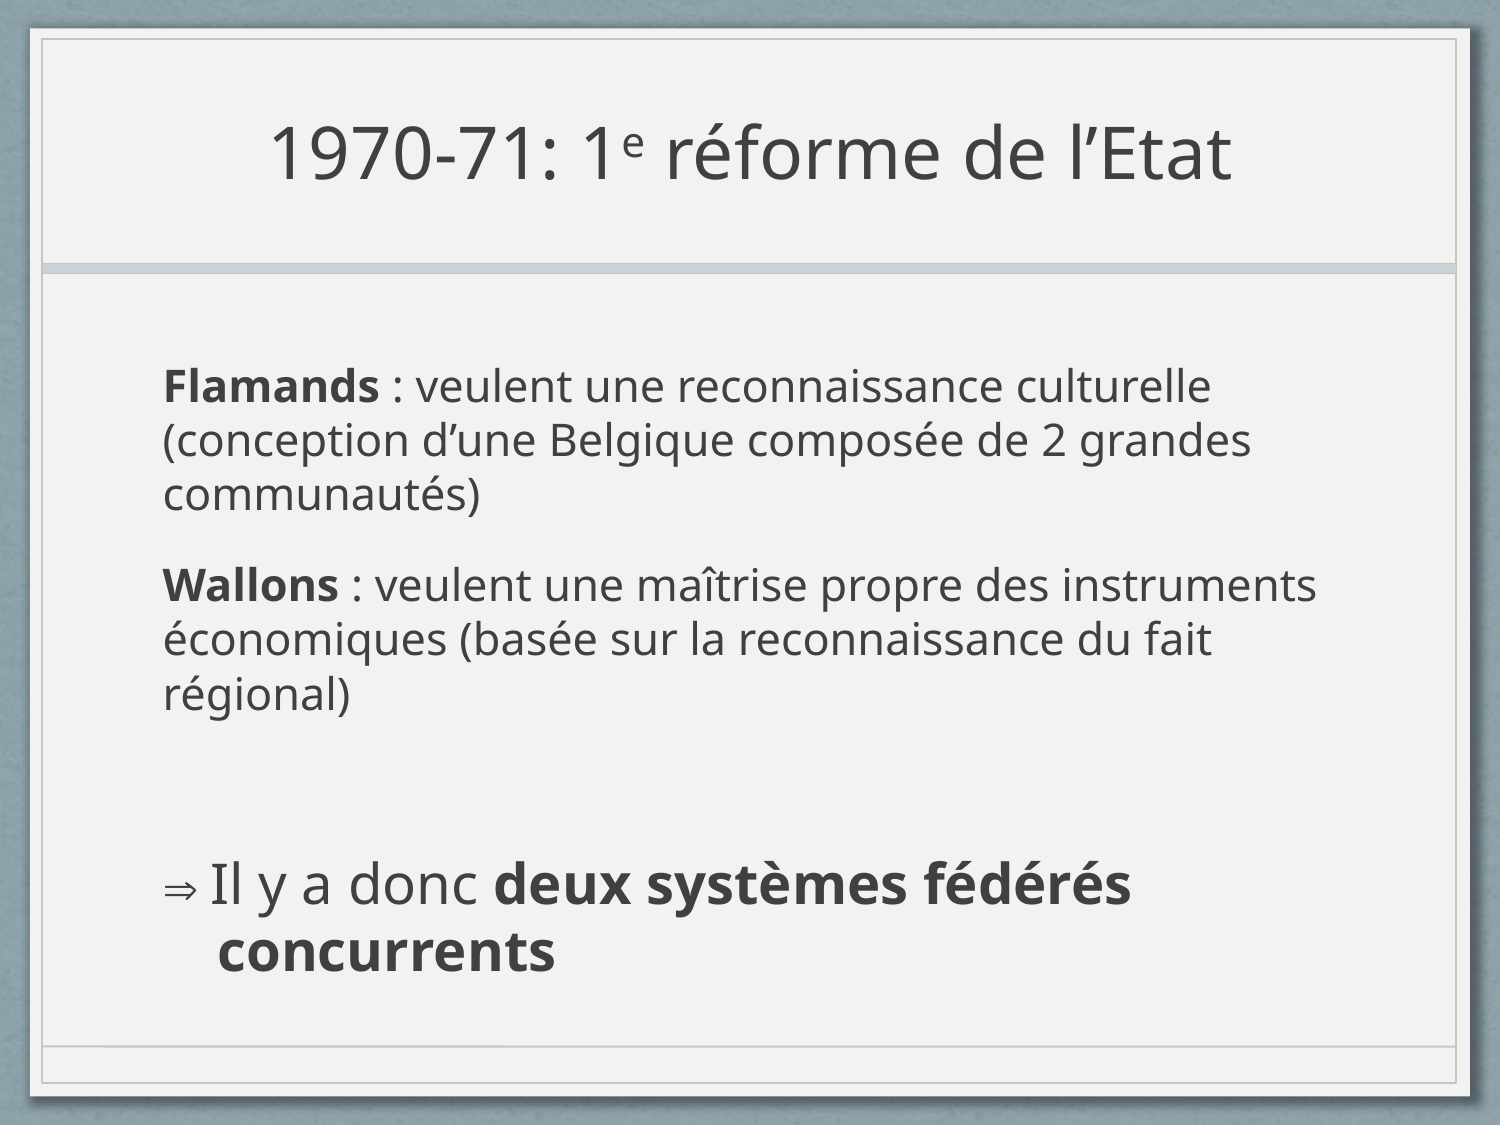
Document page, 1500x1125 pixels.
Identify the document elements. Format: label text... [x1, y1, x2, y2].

footer [977, 1045, 1453, 1088]
title 1970-71: 1e réforme de l’Etat [147, 40, 1353, 260]
list Flamands : veulent une reconnaissance culturelle (conception d’une Belgique composée de 2 grandes communautés) Wallons : veulent une maîtrise propre des instruments économiques (basée sur la reconnaissance du fait régional)  Il y a donc deux systèmes fédérés concurrents [147, 350, 1353, 995]
